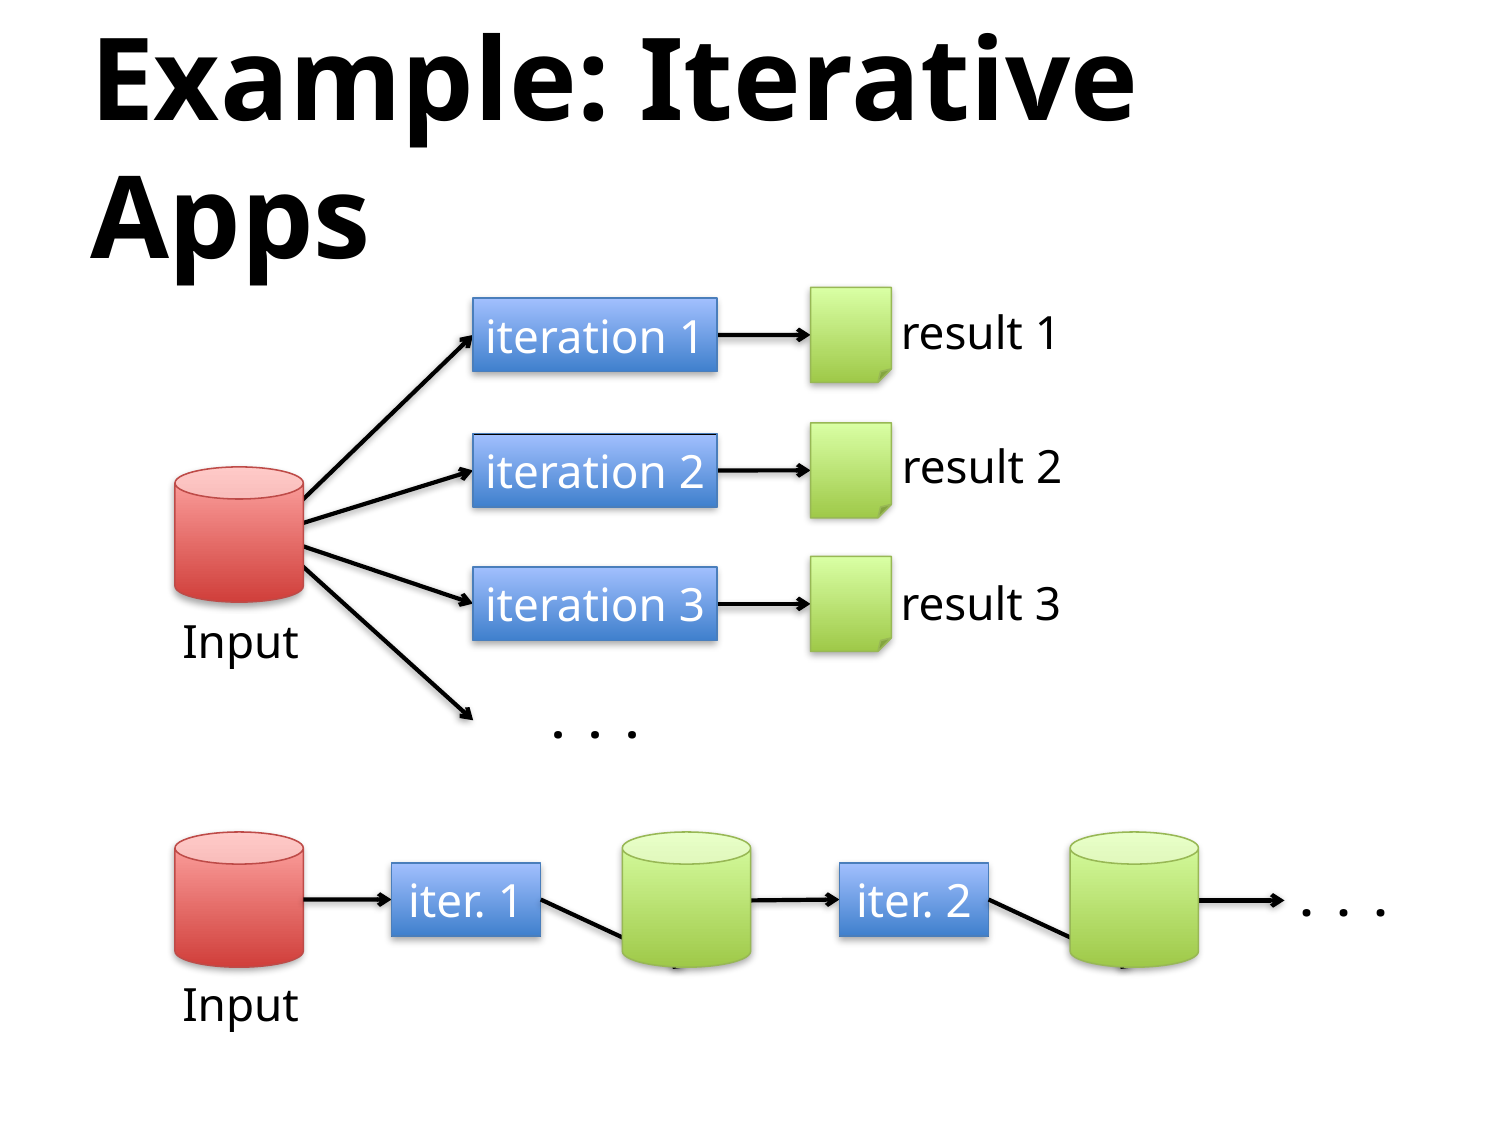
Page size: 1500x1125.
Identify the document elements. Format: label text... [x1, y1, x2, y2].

text_box iteration 1 [472, 297, 718, 372]
text_box . . . [1284, 863, 1404, 934]
text_box [174, 466, 261, 603]
text_box . . . [473, 685, 718, 756]
text_box result 2 [887, 430, 1078, 501]
text_box iter. 2 [839, 862, 989, 937]
text_box [809, 555, 893, 653]
text_box Input [167, 605, 261, 676]
text_box [809, 286, 893, 384]
text_box result 1 [886, 296, 1077, 367]
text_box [266, 334, 474, 469]
title Example: Iterative Apps [74, 49, 1426, 238]
text_box iteration 3 [478, 566, 718, 641]
text_box iter. 1 [391, 862, 541, 937]
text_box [266, 533, 474, 722]
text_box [266, 470, 474, 532]
text_box Input [167, 968, 314, 1039]
text_box iteration 2 [478, 433, 718, 508]
text_box result 3 [885, 567, 1076, 637]
text_box [1069, 831, 1200, 968]
text_box [174, 831, 305, 968]
text_box [809, 422, 893, 519]
text_box [621, 831, 752, 968]
